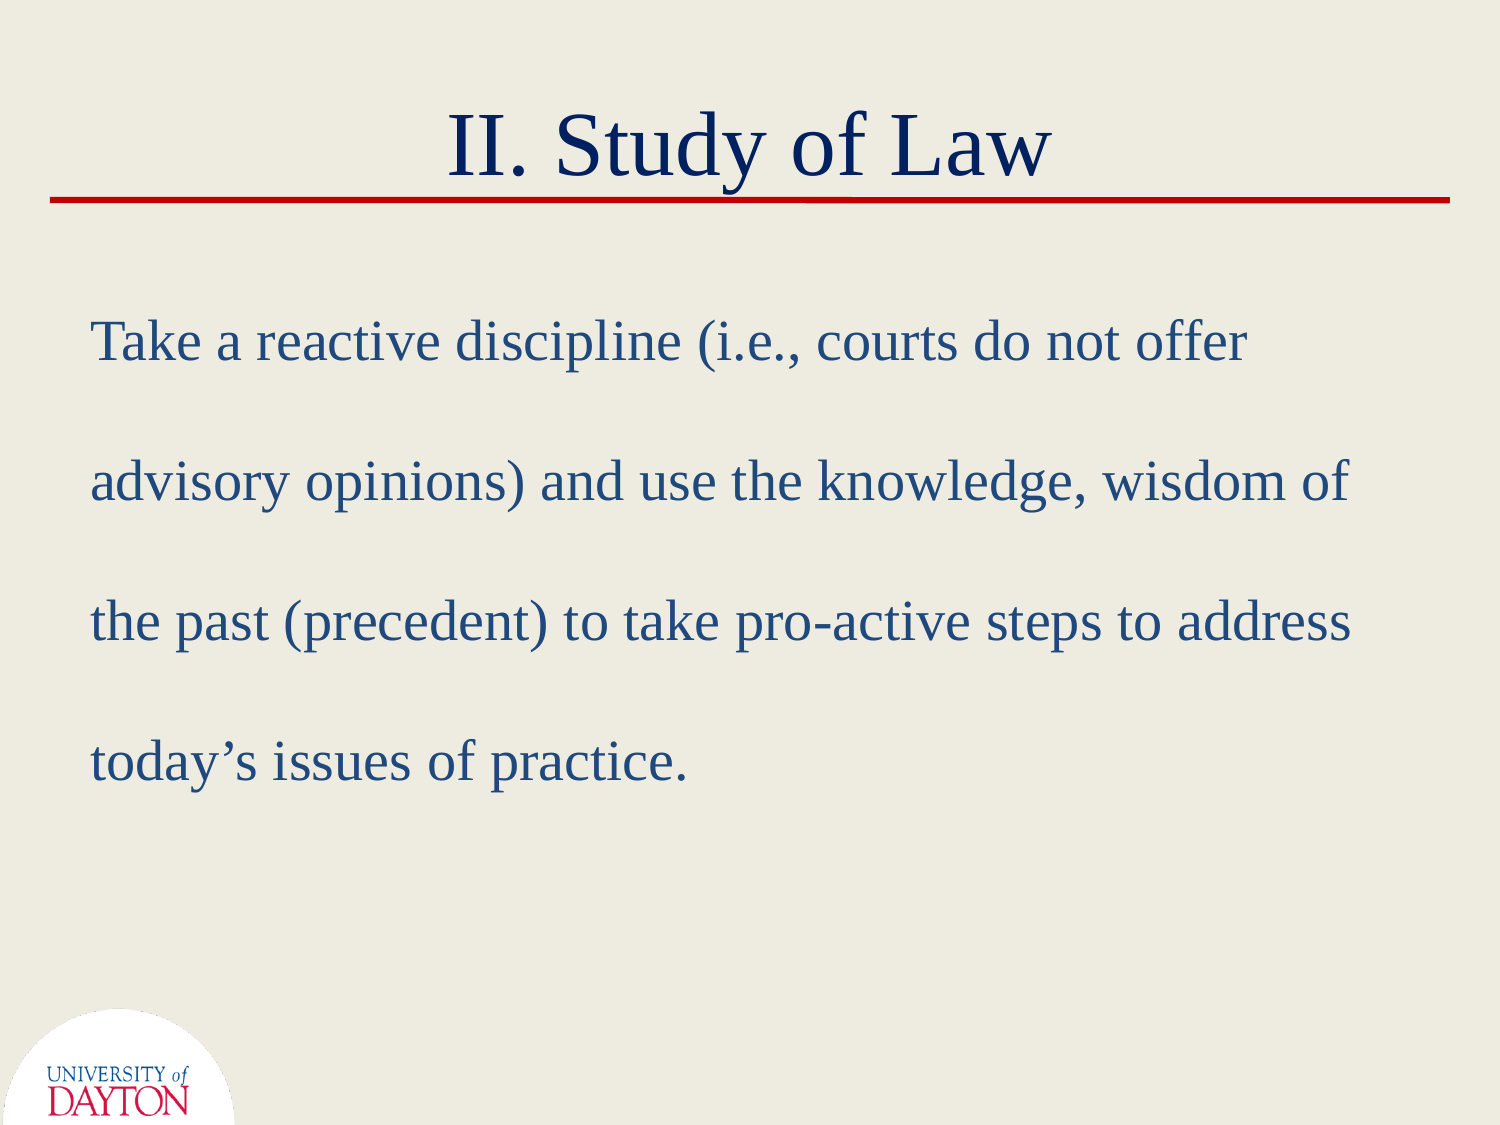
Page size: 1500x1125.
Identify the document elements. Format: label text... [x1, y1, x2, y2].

list Take a reactive discipline (i.e., courts do not offer advisory opinions) and use the knowledge, wisdom of the past (precedent) to take pro-active steps to address today’s issues of practice. [75, 224, 1425, 1005]
picture [0, 998, 238, 1125]
title II. Study of Law [75, 45, 1425, 224]
